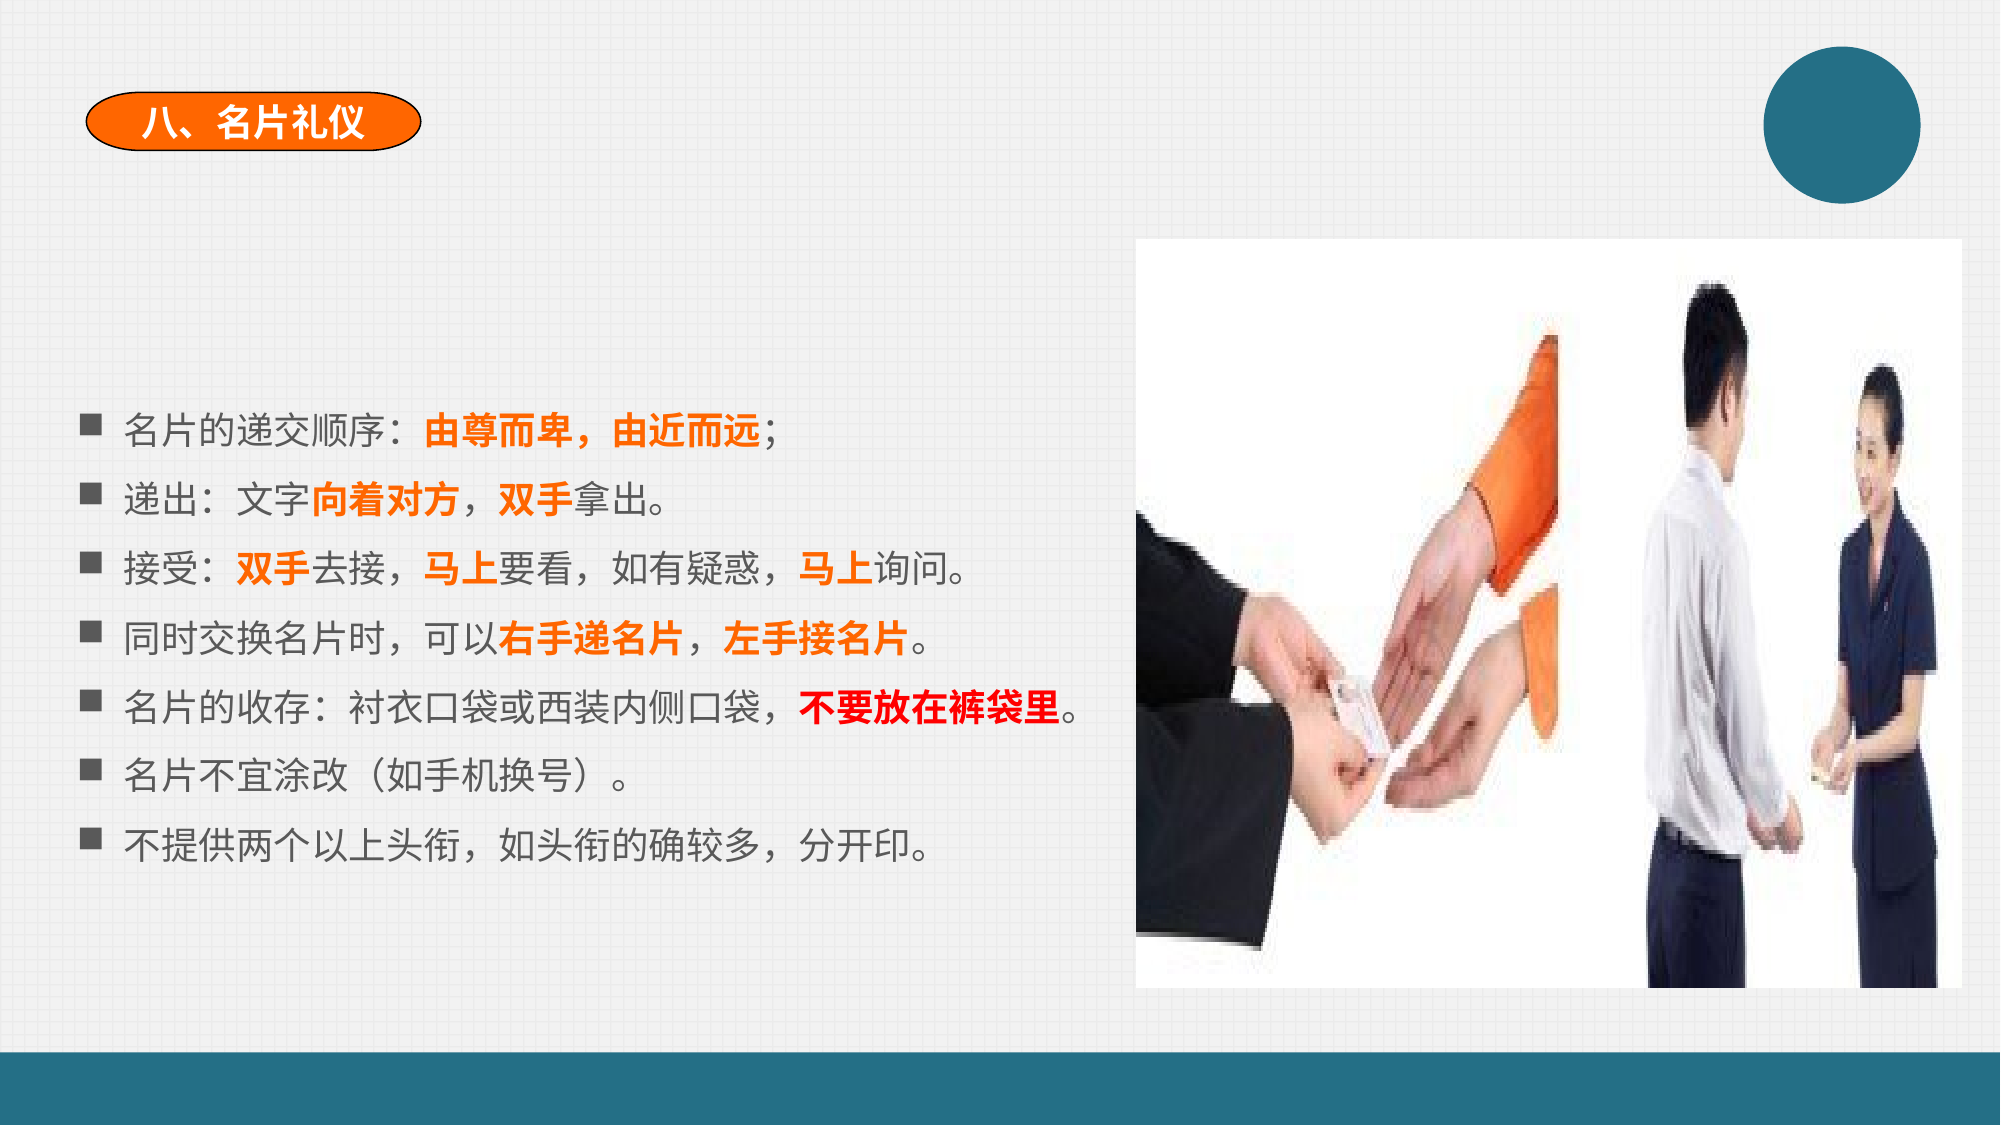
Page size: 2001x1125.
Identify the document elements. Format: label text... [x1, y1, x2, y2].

text_box 八、名片礼仪 [86, 92, 421, 151]
text_box 名片的递交顺序：由尊而卑，由近而远； 递出：文字向着对方，双手拿出。 接受：双手去接，马上要看，如有疑惑，马上询问。 同时交换名片时，可以右手递名片，左手接名片。 名片的收存：衬衣口袋或西装内侧口袋，不要放在裤袋里。 名片不宜涂改（如手机换号）。 不提供两个以上头衔，如头衔的确较多，分开印。 [62, 384, 1136, 874]
picture [0, 0, 2001, 1125]
